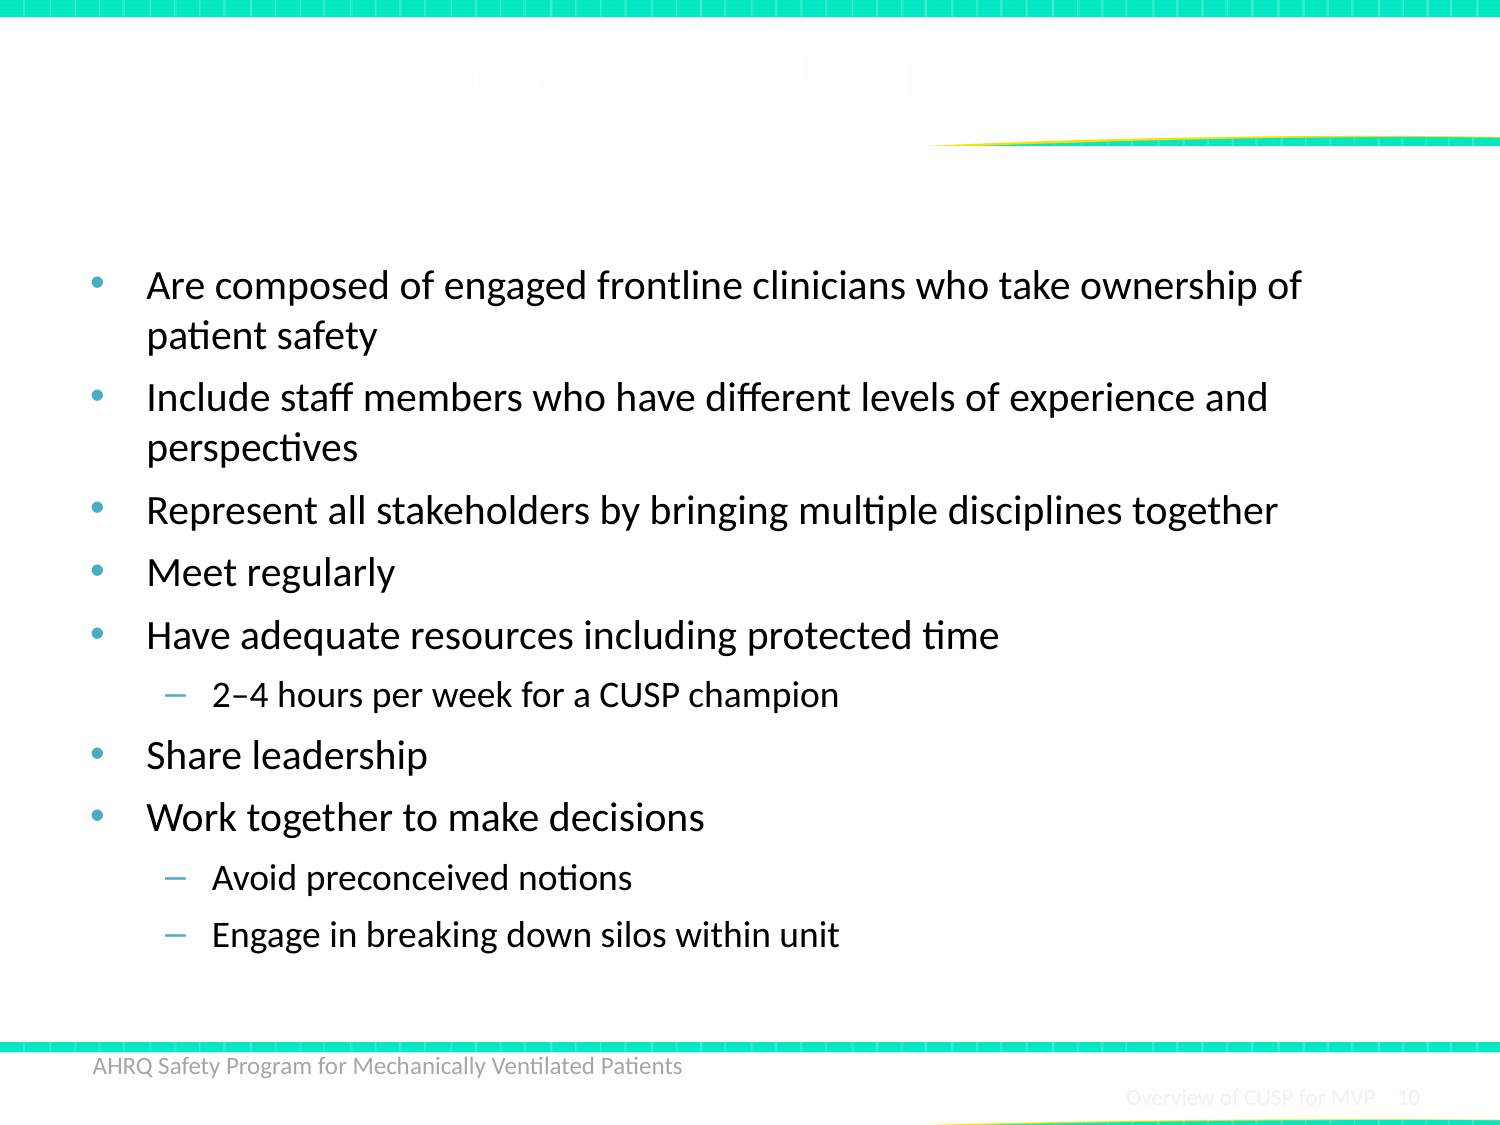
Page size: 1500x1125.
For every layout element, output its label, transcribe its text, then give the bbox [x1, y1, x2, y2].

title Successful CUSP Teams [75, 5, 1425, 138]
picture [0, 1042, 1500, 1125]
list Are composed of engaged frontline clinicians who take ownership of patient safety Include staff members who have different levels of experience and perspectives Represent all stakeholders by bringing multiple disciplines together Meet regularly Have adequate resources including protected time 2–4 hours per week for a CUSP champion Share leadership Work together to make decisions Avoid preconceived notions Engage in breaking down silos within unit [75, 249, 1425, 1027]
picture [0, 0, 1500, 146]
